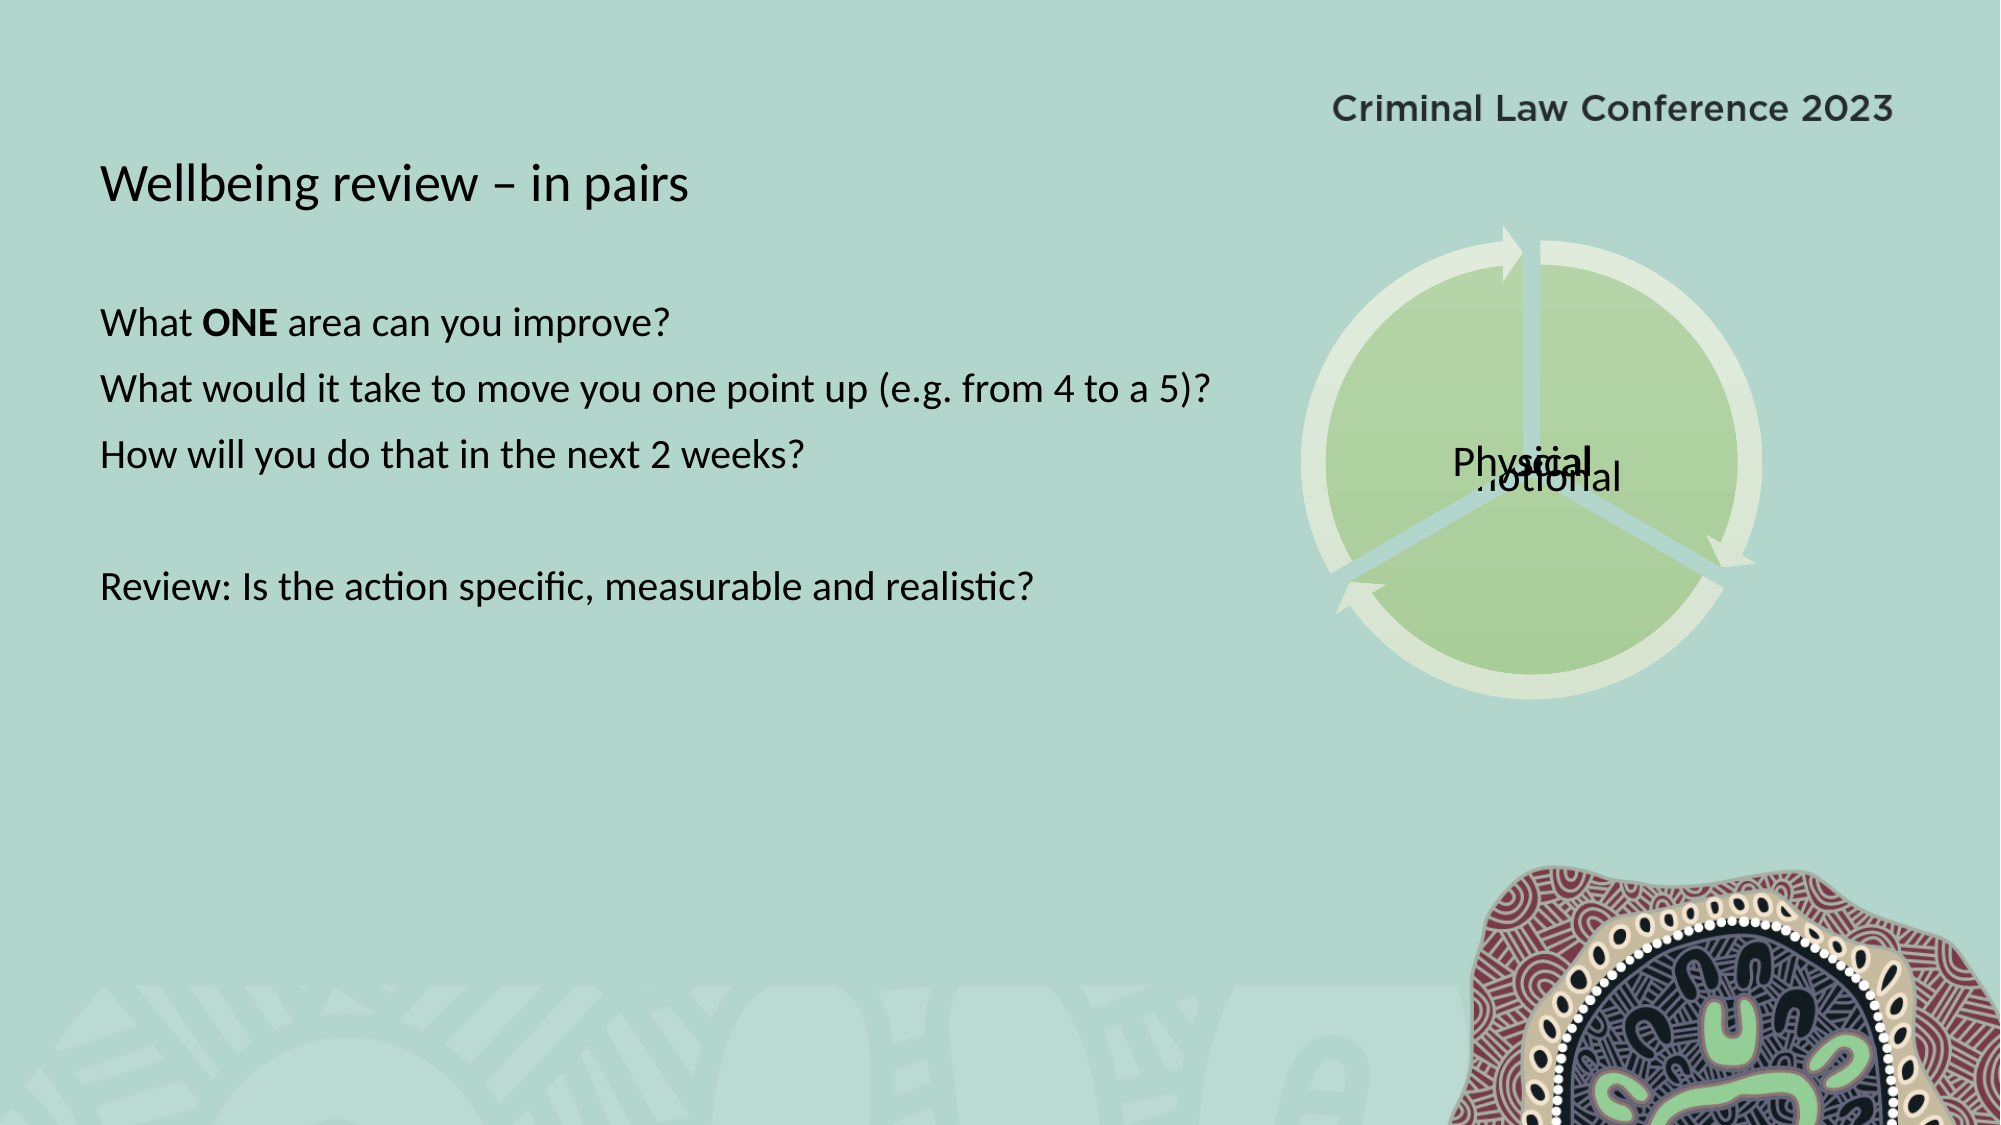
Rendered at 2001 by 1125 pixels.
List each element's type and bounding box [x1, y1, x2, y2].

picture [0, 0, 2000, 1125]
text_box [1108, 217, 1955, 722]
